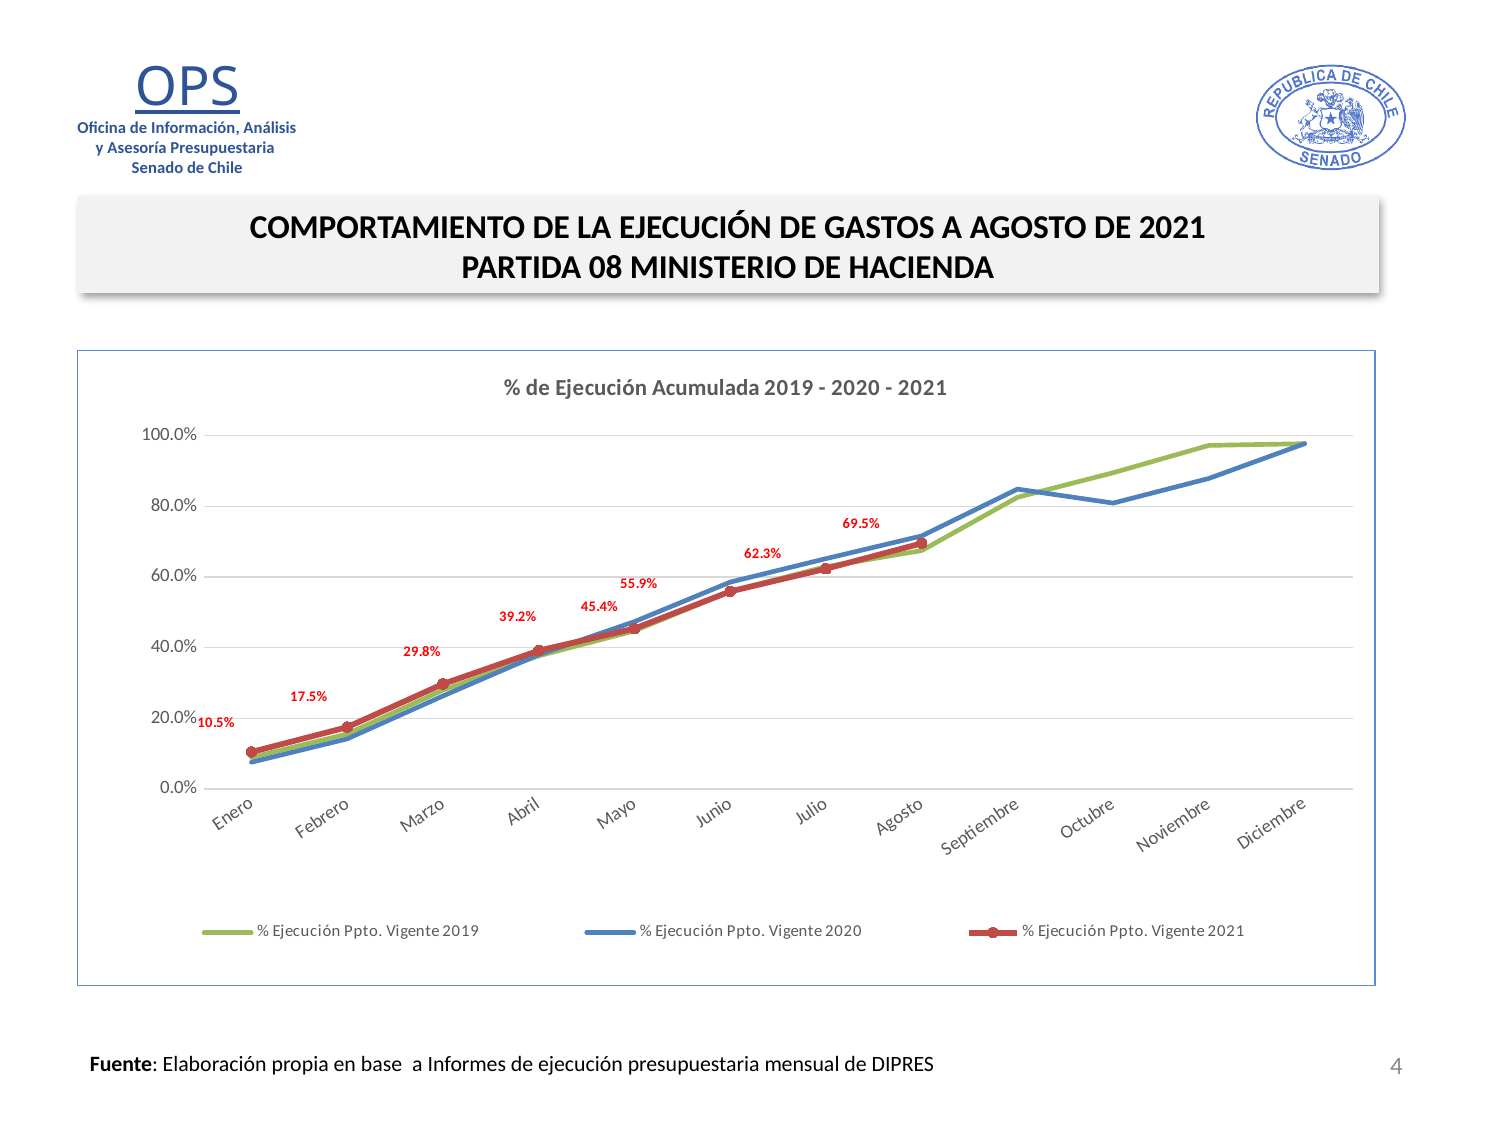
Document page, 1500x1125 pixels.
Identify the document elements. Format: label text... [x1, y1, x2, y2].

slide_number 4 [1067, 1035, 1418, 1095]
text_box COMPORTAMIENTO DE LA EJECUCIÓN DE GASTOS A AGOSTO DE 2021 PARTIDA 08 MINISTERIO DE HACIENDA [78, 196, 1378, 293]
picture [1240, 58, 1420, 175]
chart [76, 349, 1377, 987]
